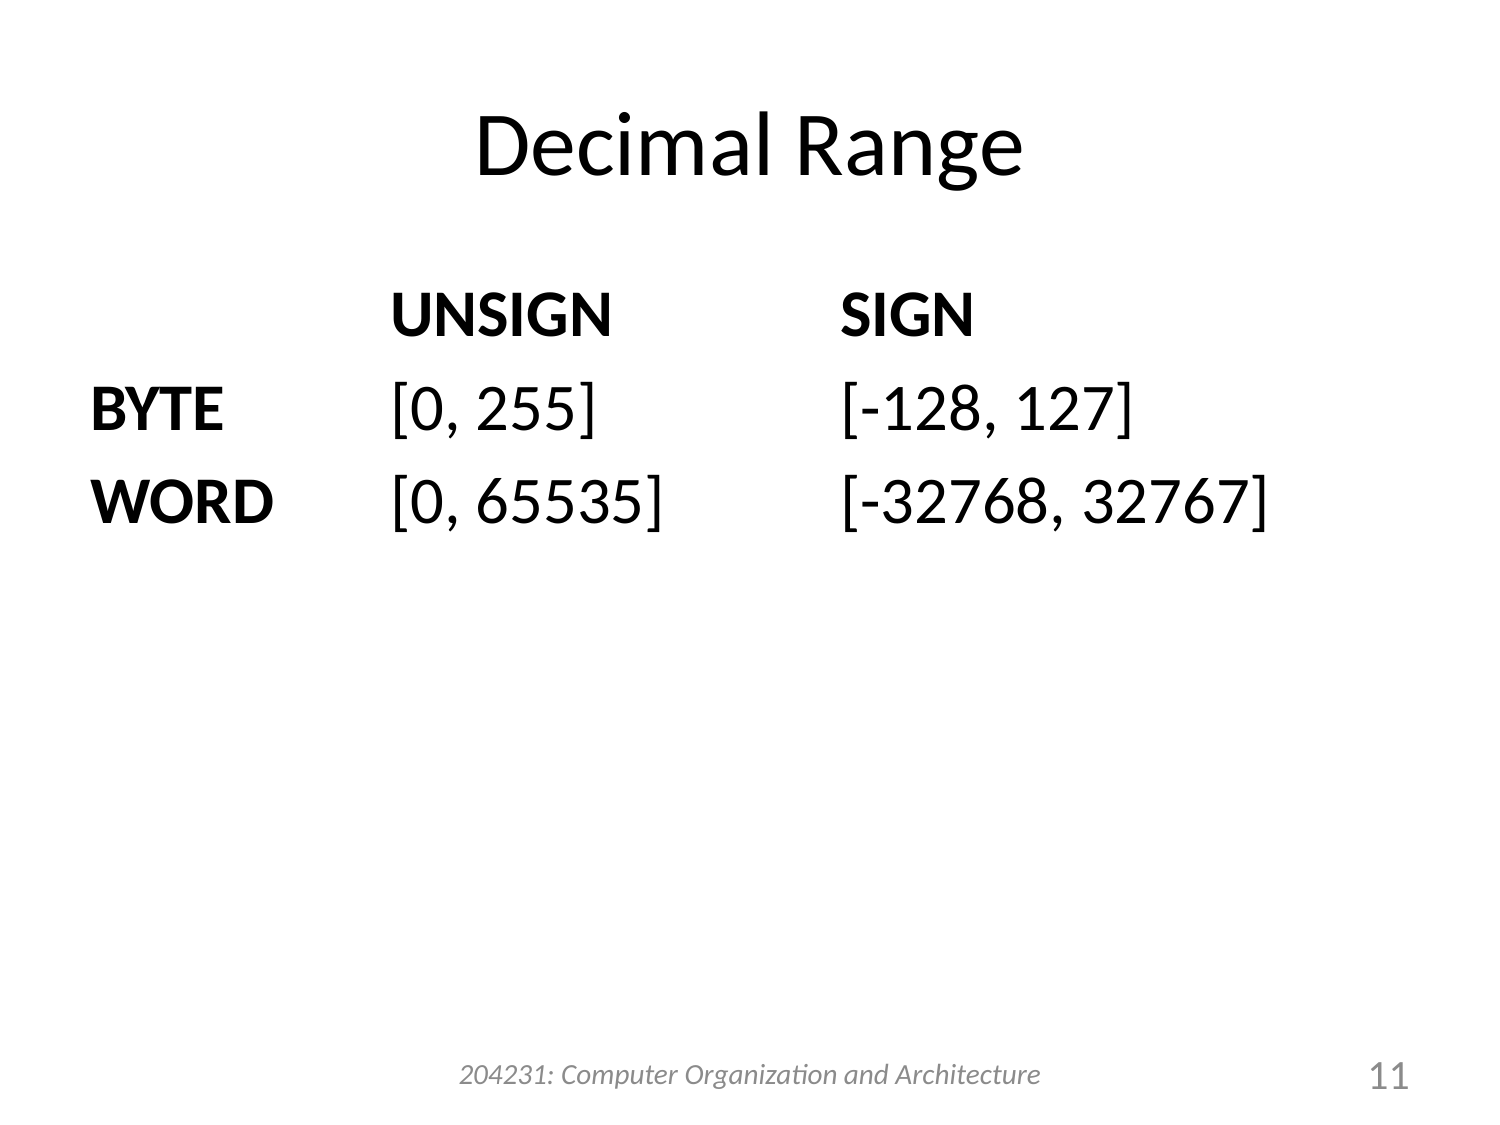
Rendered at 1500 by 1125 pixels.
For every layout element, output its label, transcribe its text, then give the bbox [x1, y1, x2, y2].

title Decimal Range [75, 45, 1425, 233]
list UNSIGN SIGN BYTE [0, 255] [-128, 127] WORD [0, 65535] [-32768, 32767] [75, 262, 1425, 1005]
footer 204231: Computer Organization and Architecture [76, 1042, 1074, 1103]
slide_number 11 [1074, 1042, 1425, 1103]
